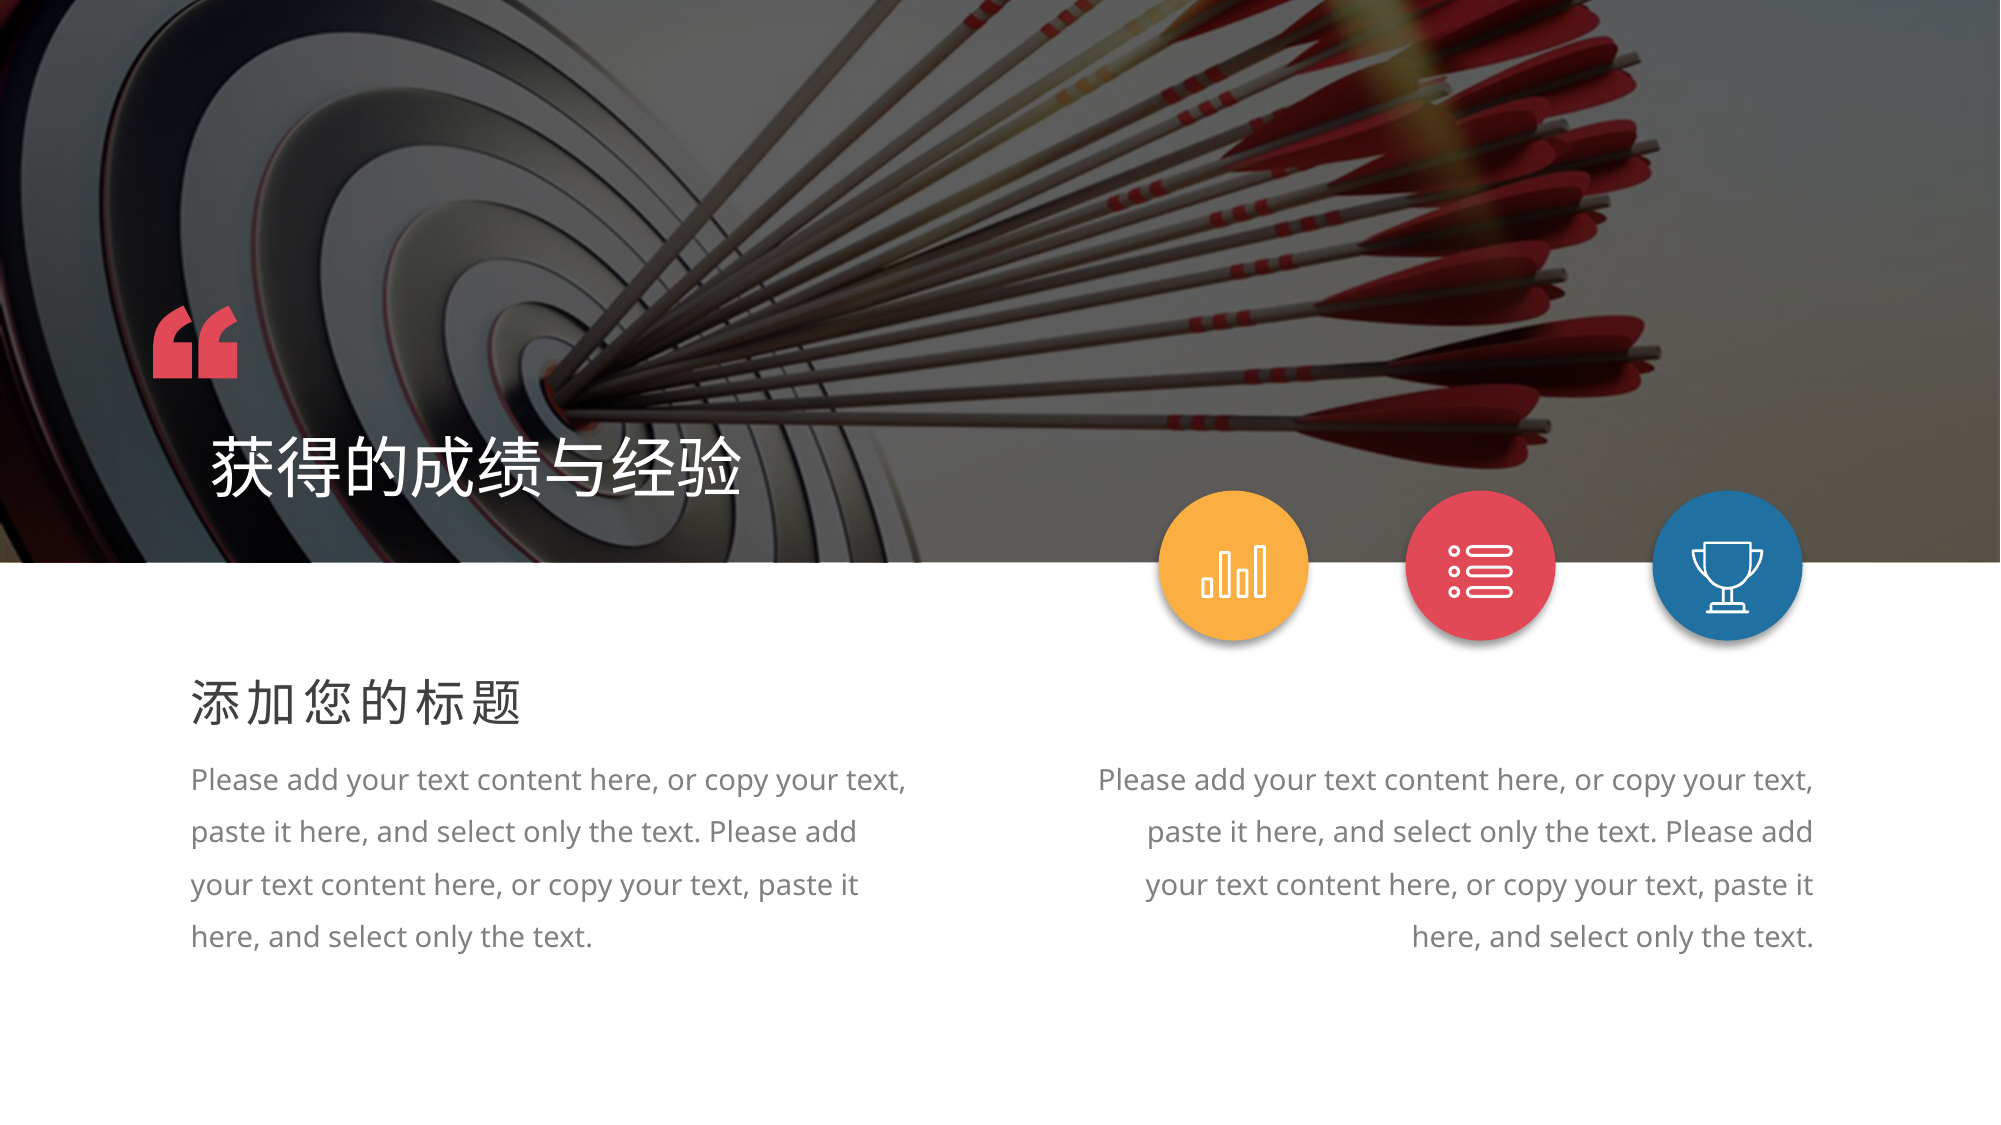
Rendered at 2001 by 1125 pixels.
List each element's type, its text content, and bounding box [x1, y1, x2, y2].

text_box Please add your text content here, or copy your text, paste it here, and select only the text. Please add your text content here, or copy your text, paste it here, and select only the text. [175, 736, 938, 961]
text_box 添加您的标题 [175, 633, 631, 739]
text_box [0, 0, 2000, 563]
text_box [197, 304, 239, 380]
text_box Please add your text content here, or copy your text, paste it here, and select only the text. Please add your text content here, or copy your text, paste it here, and select only the text. [1067, 736, 1829, 961]
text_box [1158, 490, 1309, 641]
text_box 获得的成绩与经验 [195, 378, 790, 514]
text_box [1652, 490, 1803, 641]
text_box [152, 304, 194, 380]
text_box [1405, 490, 1556, 641]
